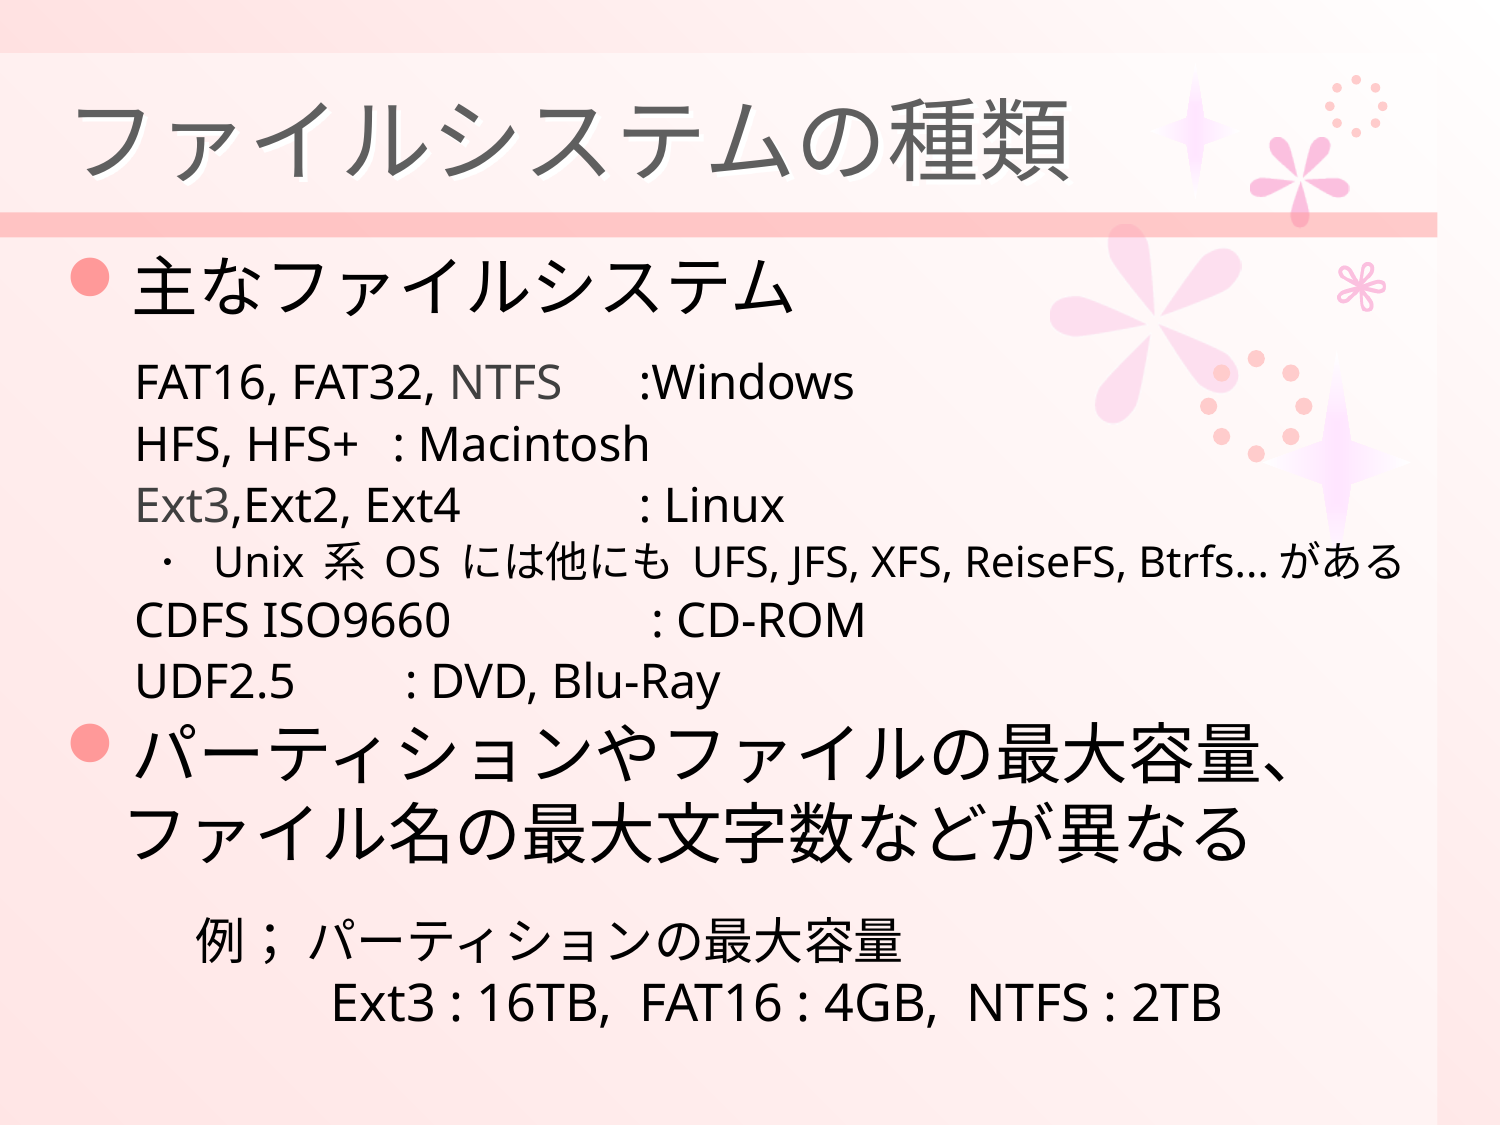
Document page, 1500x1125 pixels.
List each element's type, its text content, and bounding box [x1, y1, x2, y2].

text_box FAT16, FAT32, NTFS :Windows HFS, HFS+ : Macintosh Ext3,Ext2, Ext4 : Linux Unix 系 OS には他にも UFS, JFS, XFS, ReiseFS, Btrfs...がある CDFS ISO9660 : CD-ROM UDF2.5 : DVD, Blu-Ray [81, 351, 1451, 754]
list 主なファイルシステム パーティションやファイルの最大容量、ファイル名の最大文字数などが異なる [49, 237, 1438, 1063]
text_box 例； パーティションの最大容量 Ext3 : 16TB, FAT16 : 4GB, NTFS : 2TB [180, 902, 1280, 1040]
title ファイルシステムの種類 [49, 62, 1326, 213]
